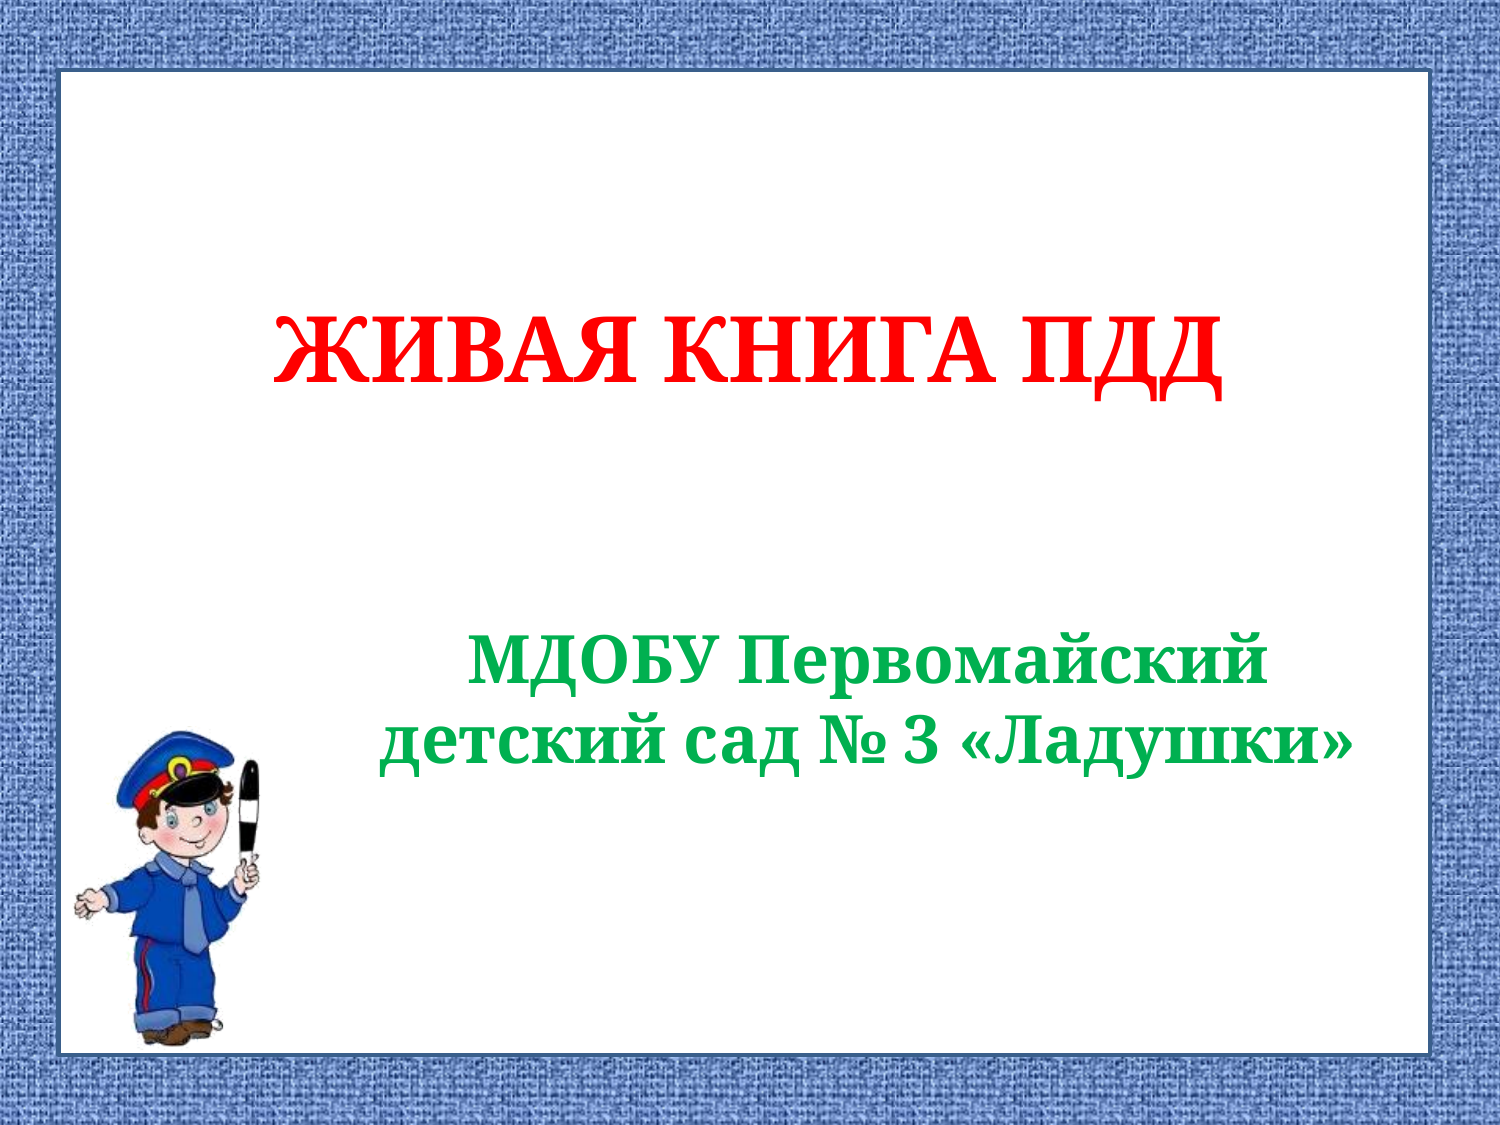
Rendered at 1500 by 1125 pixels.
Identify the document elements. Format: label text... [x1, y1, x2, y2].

picture [0, 0, 1500, 1125]
title ЖИВАЯ КНИГА ПДД [112, 101, 1388, 591]
subtitle МДОБУ Первомайский детский сад № 3 «Ладушки» [348, 609, 1389, 926]
